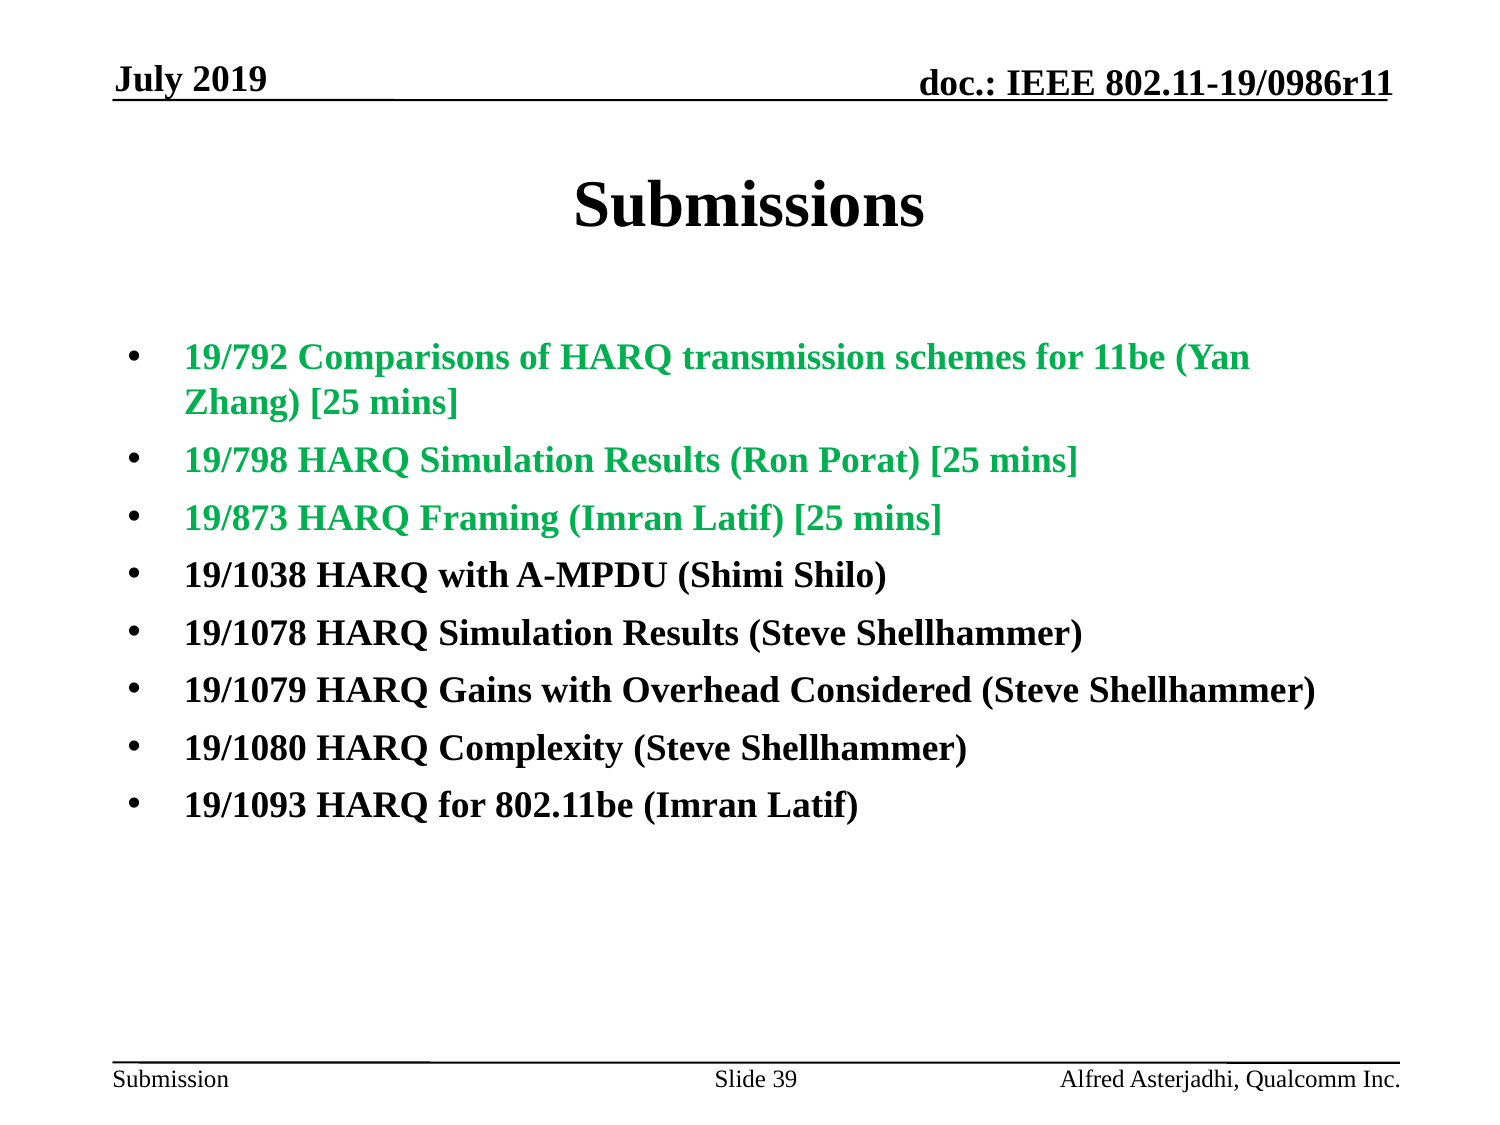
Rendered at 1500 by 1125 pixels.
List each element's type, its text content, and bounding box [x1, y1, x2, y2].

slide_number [114, 54, 423, 100]
footer Alfred Asterjadhi, Qualcomm Inc. [878, 1061, 1402, 1093]
slide_number Slide 39 [712, 1061, 800, 1123]
title Submissions [112, 112, 1388, 288]
list 19/792 Comparisons of HARQ transmission schemes for 11be (Yan Zhang) [25 mins] 19/798 HARQ Simulation Results (Ron Porat) [25 mins] 19/873 HARQ Framing (Imran Latif) [25 mins] 19/1038 HARQ with A-MPDU (Shimi Shilo) 19/1078 HARQ Simulation Results (Steve Shellhammer) 19/1079 HARQ Gains with Overhead Considered (Steve Shellhammer) 19/1080 HARQ Complexity (Steve Shellhammer) 19/1093 HARQ for 802.11be (Imran Latif) [112, 324, 1388, 1000]
